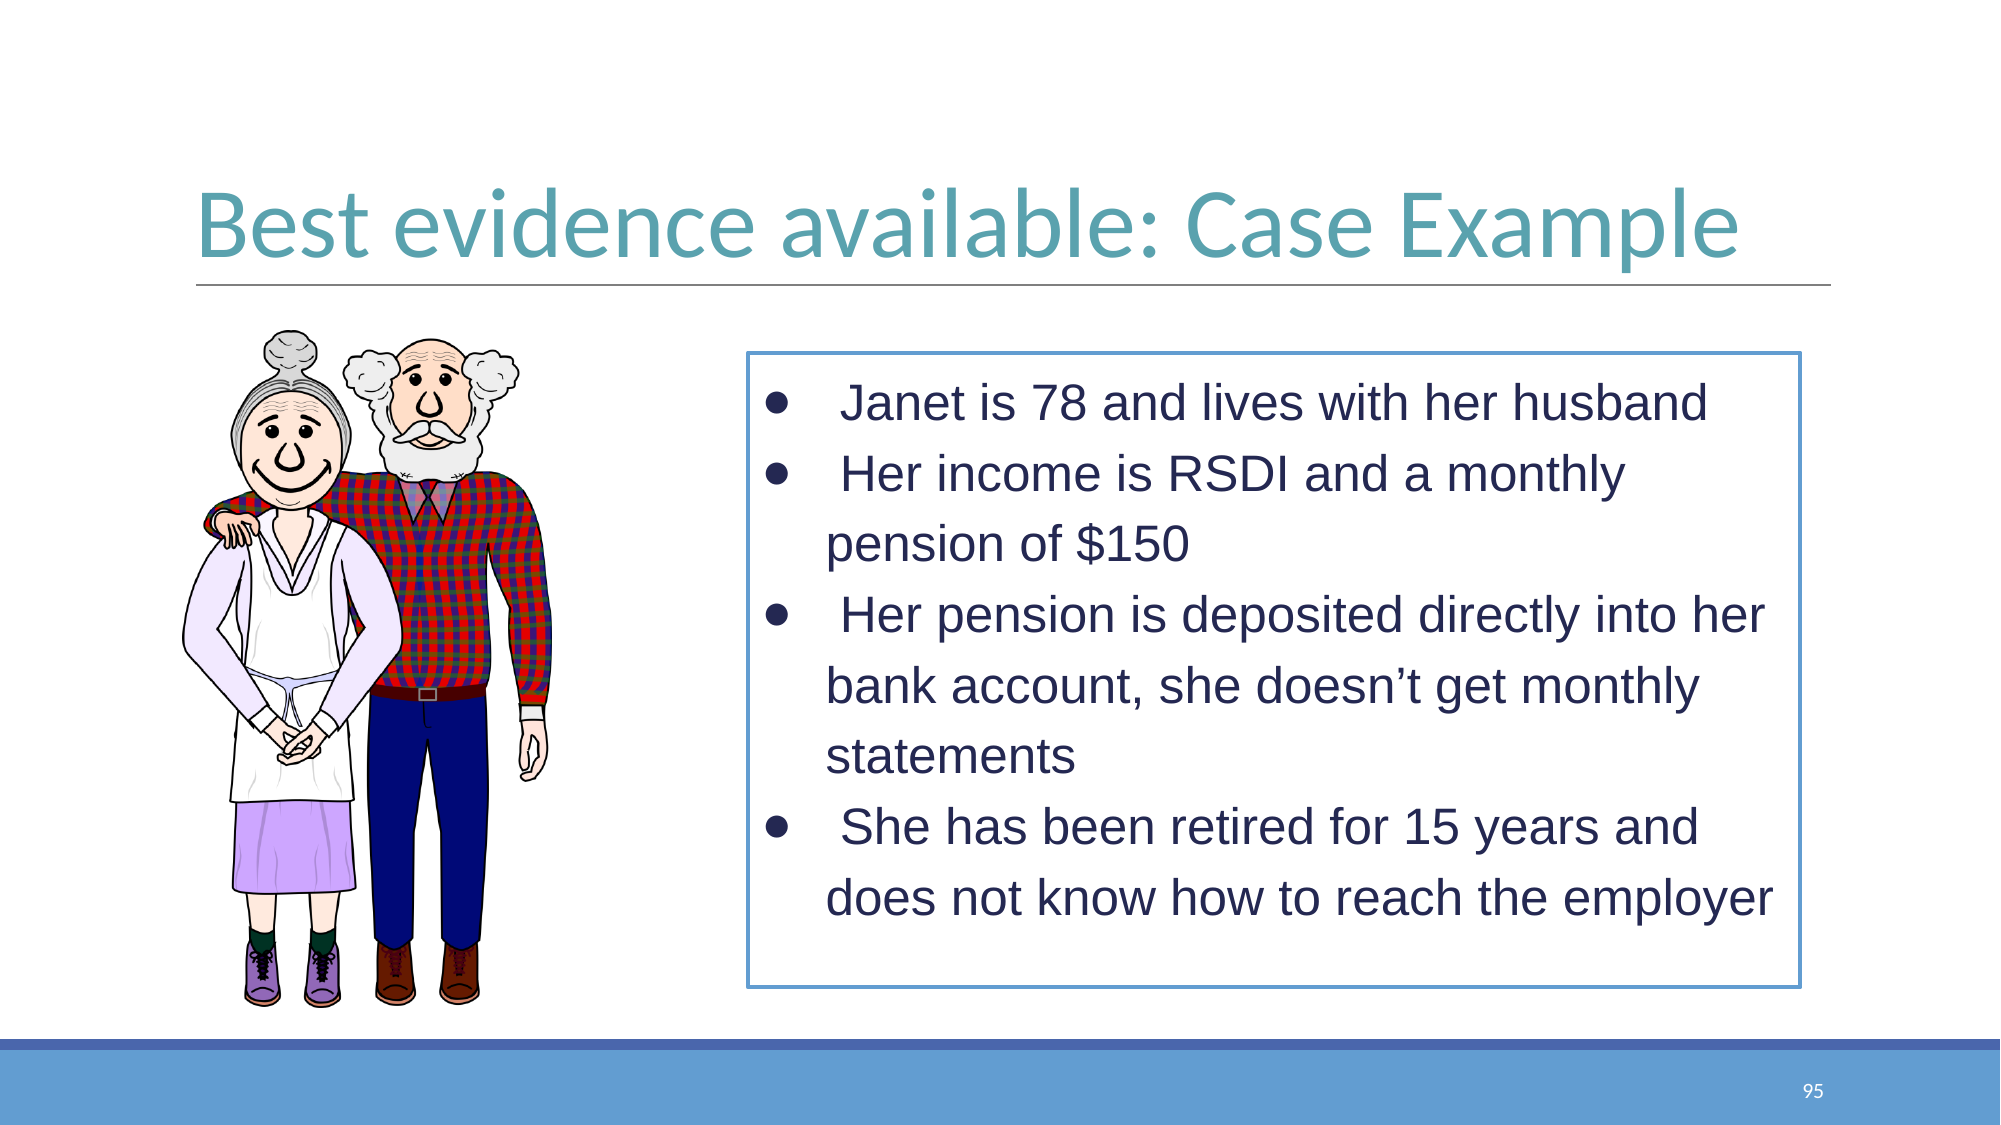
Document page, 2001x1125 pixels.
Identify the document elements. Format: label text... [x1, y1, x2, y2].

text_box Janet is 78 and lives with her husband Her income is RSDI and a monthly pension of $150 Her pension is deposited directly into her bank account, she doesn’t get monthly statements She has been retired for 15 years and does not know how to reach the employer [748, 352, 1801, 988]
title Best evidence available: Case Example [180, 47, 1830, 285]
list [181, 330, 553, 1008]
slide_number ‹#› [1624, 1059, 1840, 1120]
